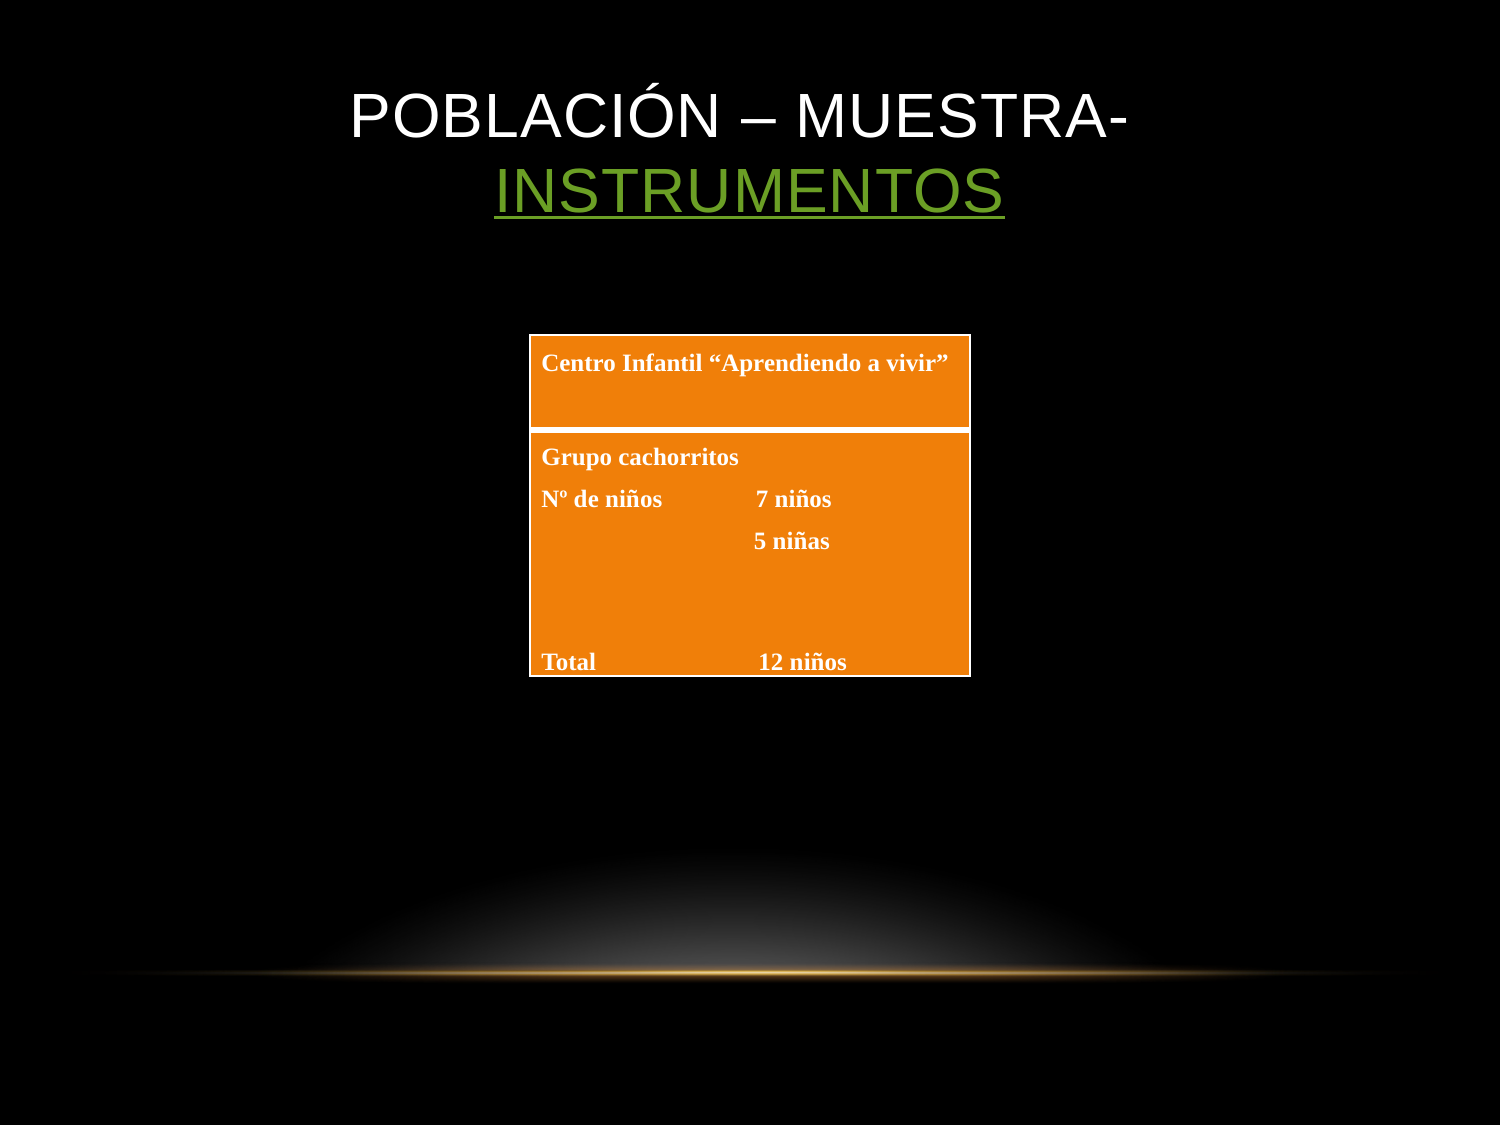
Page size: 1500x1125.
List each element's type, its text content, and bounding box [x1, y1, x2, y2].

title Población – muestra- INSTRUMENTOS [99, 45, 1400, 233]
table_cell Grupo cachorritos Nº de niños 7 niños 5 niñas Total 12 niños [531, 553, 969, 675]
text_box [530, 478, 1500, 553]
table_header Centro Infantil “Aprendiendo a vivir” [531, 336, 969, 427]
table_cell Grupo cachorritos Nº de niños 7 niños 5 niñas Total 12 niños [531, 433, 969, 478]
picture [0, 0, 1500, 1125]
